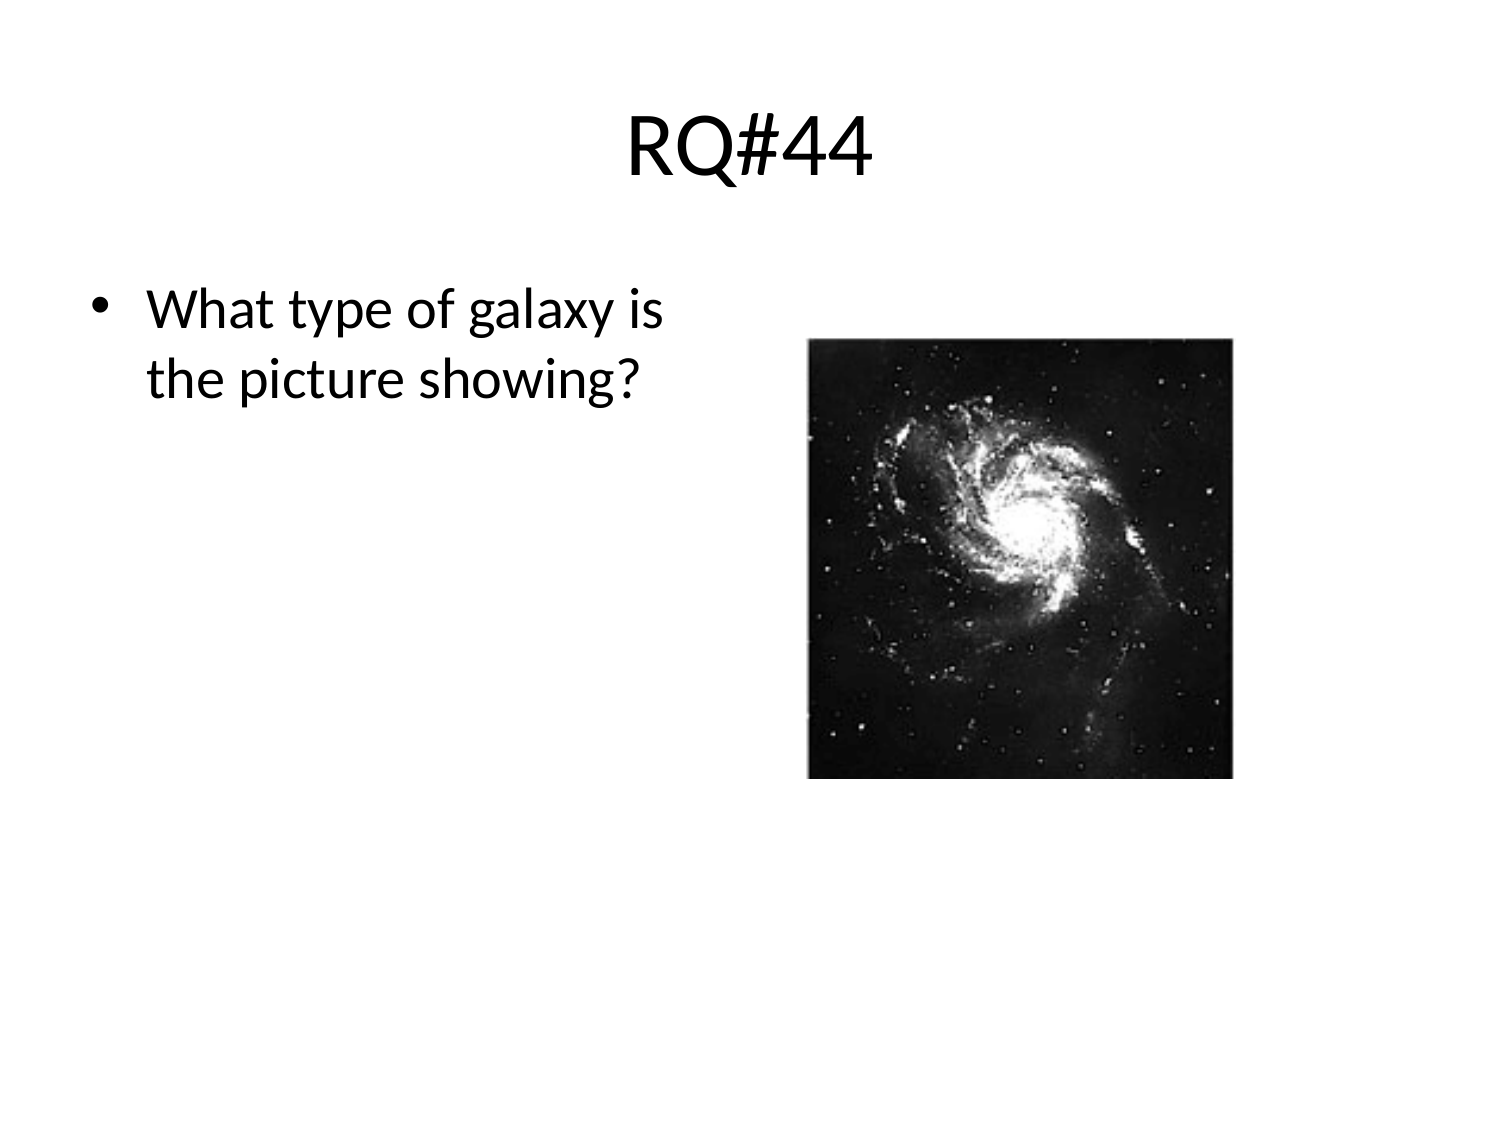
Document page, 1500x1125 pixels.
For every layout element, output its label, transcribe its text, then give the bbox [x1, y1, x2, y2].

title RQ#44 [75, 45, 1425, 233]
list What type of galaxy is the picture showing? [75, 262, 738, 1005]
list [805, 337, 1236, 780]
